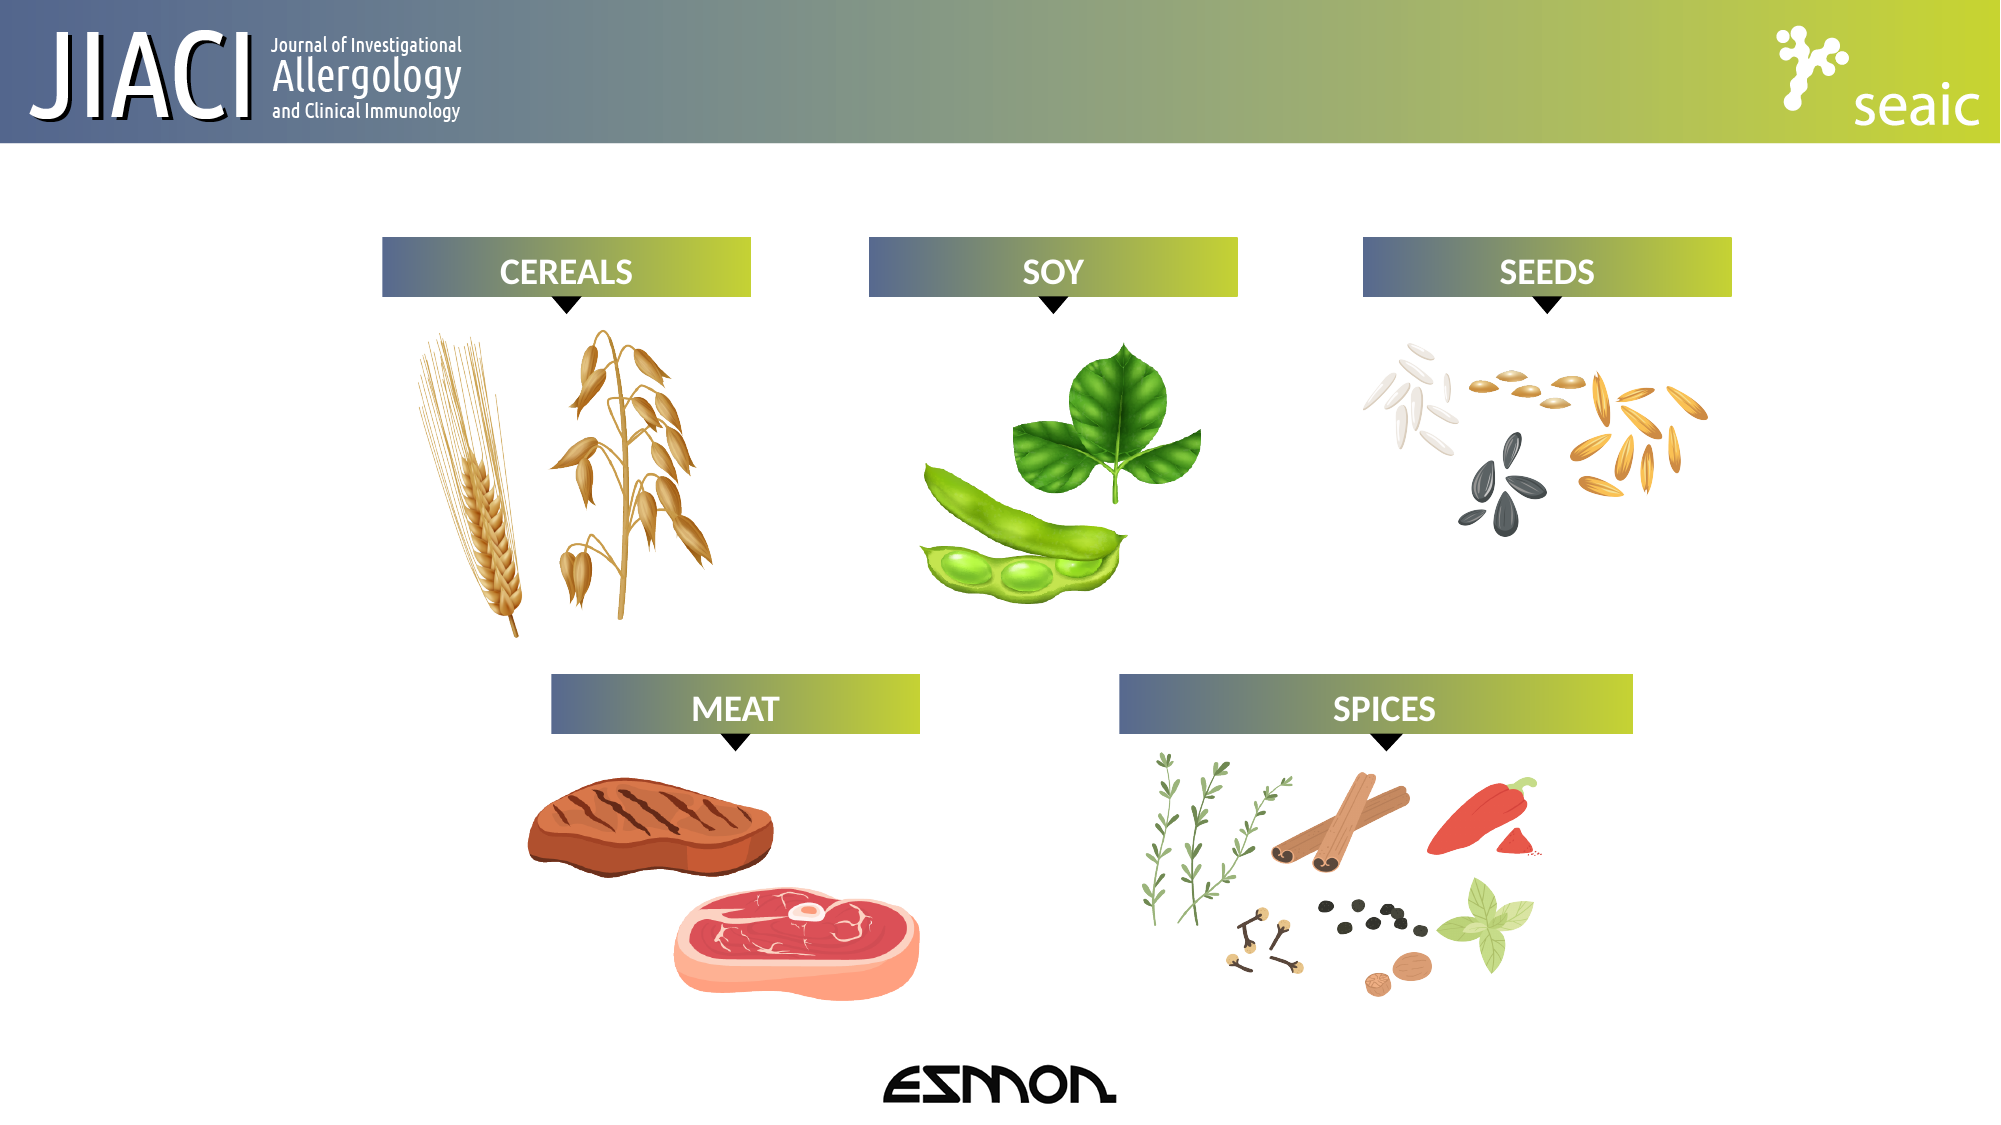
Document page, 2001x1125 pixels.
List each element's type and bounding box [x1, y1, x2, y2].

text_box [869, 237, 1238, 315]
picture [0, 0, 2000, 1107]
text_box [551, 674, 920, 752]
text_box [382, 237, 751, 315]
text_box [1363, 237, 1732, 315]
text_box [1119, 674, 1633, 752]
